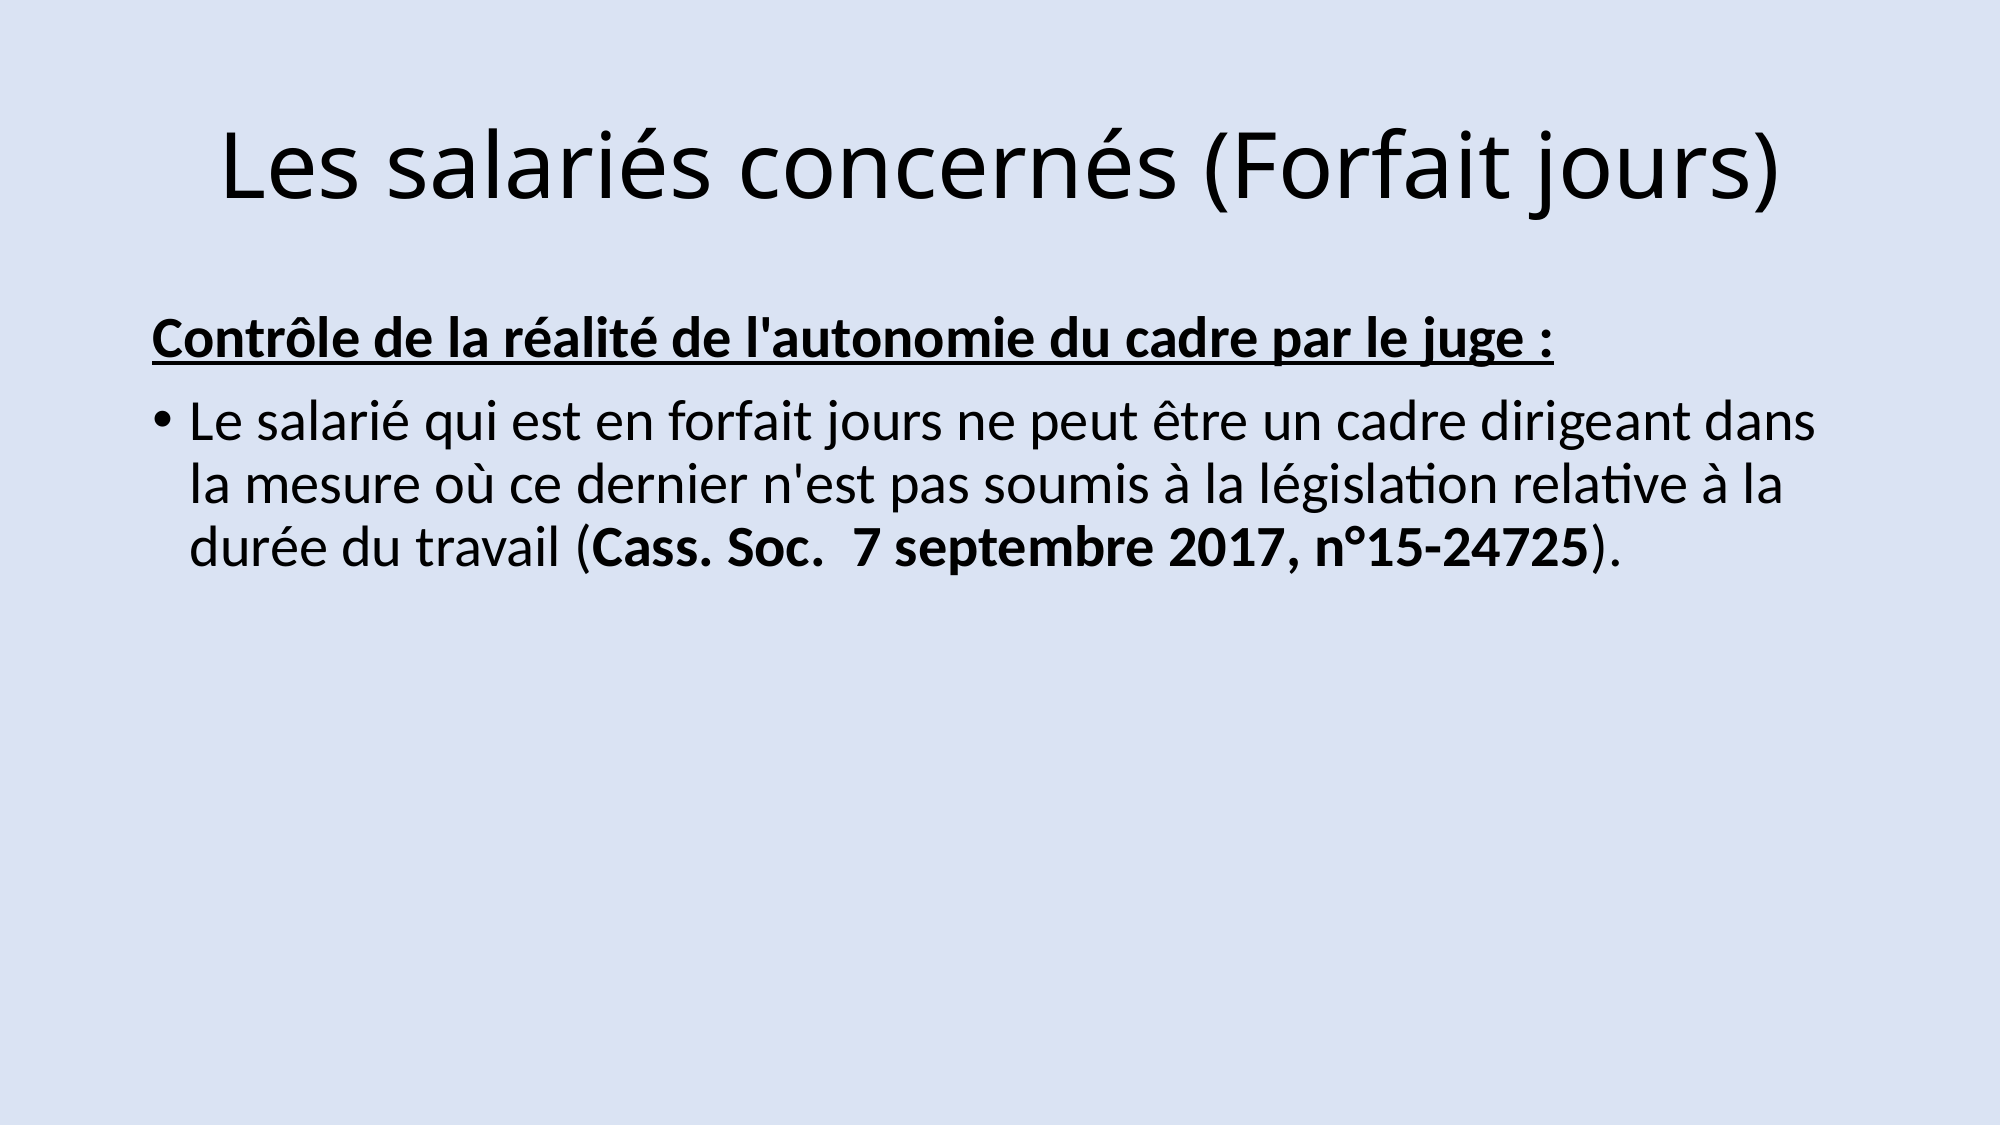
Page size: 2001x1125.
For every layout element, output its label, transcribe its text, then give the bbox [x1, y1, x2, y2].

list Contrôle de la réalité de l'autonomie du cadre par le juge : Le salarié qui est en forfait jours ne peut être un cadre dirigeant dans la mesure où ce dernier n'est pas soumis à la législation relative à la durée du travail (Cass. Soc. 7 septembre 2017, n°15-24725). [137, 299, 1863, 1014]
title Les salariés concernés (Forfait jours) [137, 59, 1863, 278]
